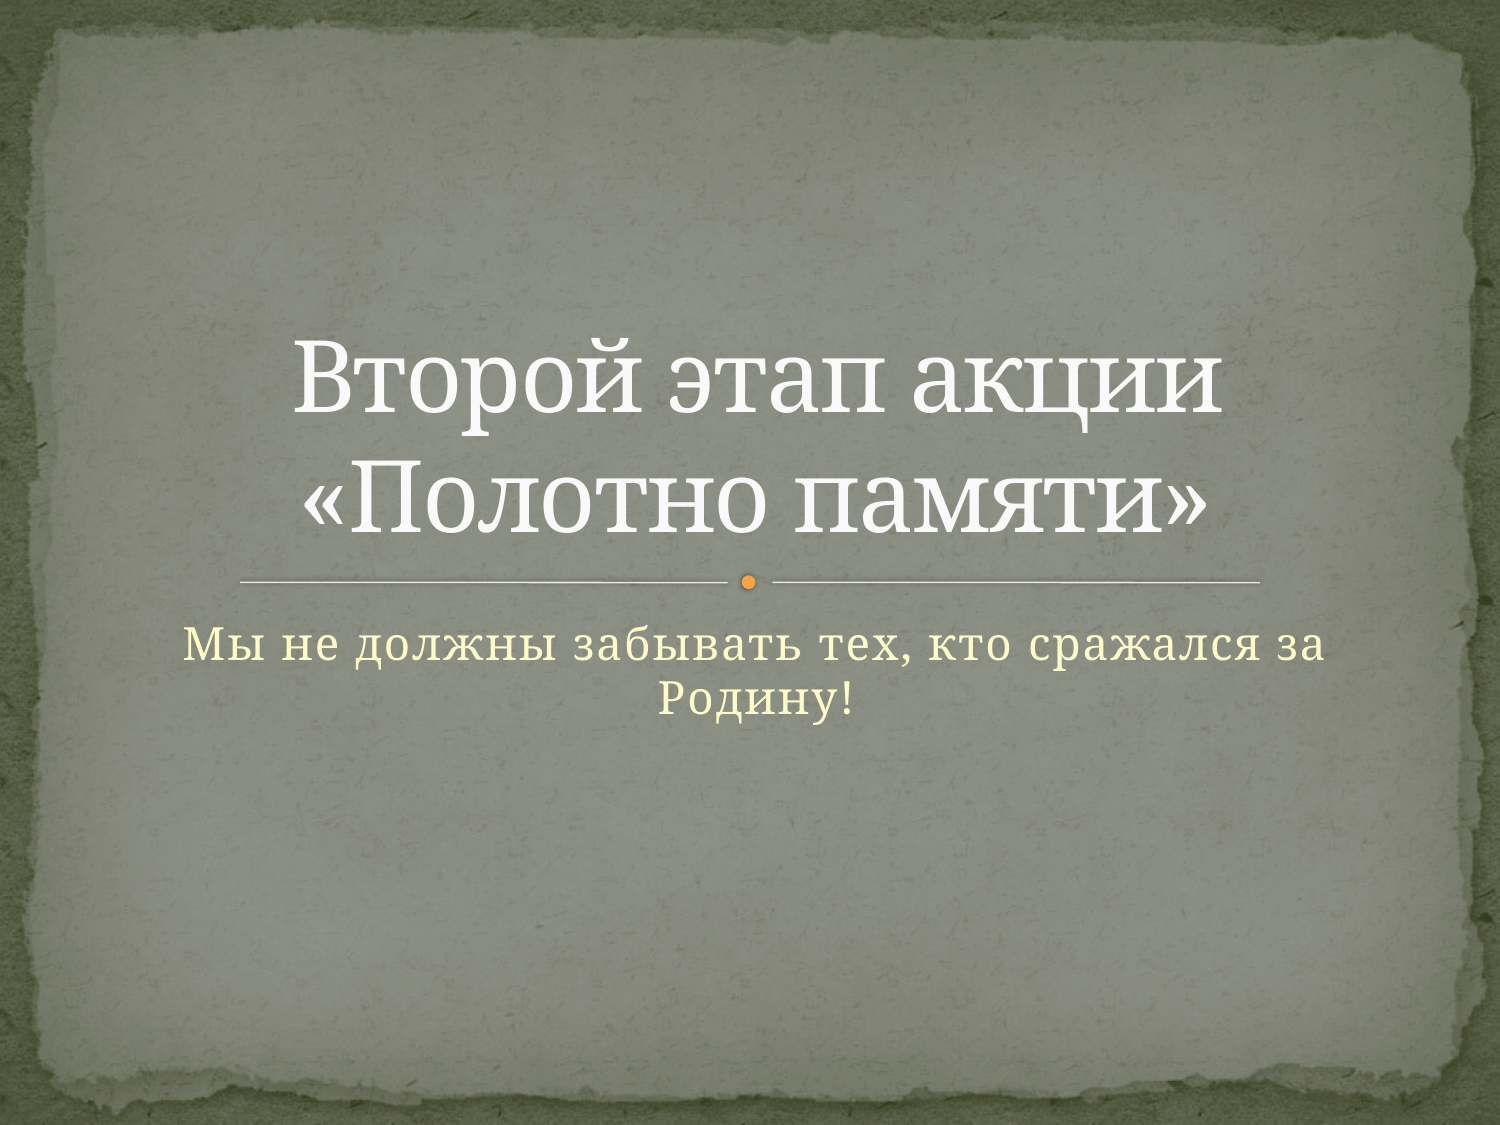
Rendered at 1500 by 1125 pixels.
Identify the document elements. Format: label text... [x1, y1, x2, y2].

title Второй этап акции «Полотно памяти» [74, 235, 1438, 561]
subtitle Мы не должны забывать тех, кто сражался за Родину! [75, 606, 1438, 795]
